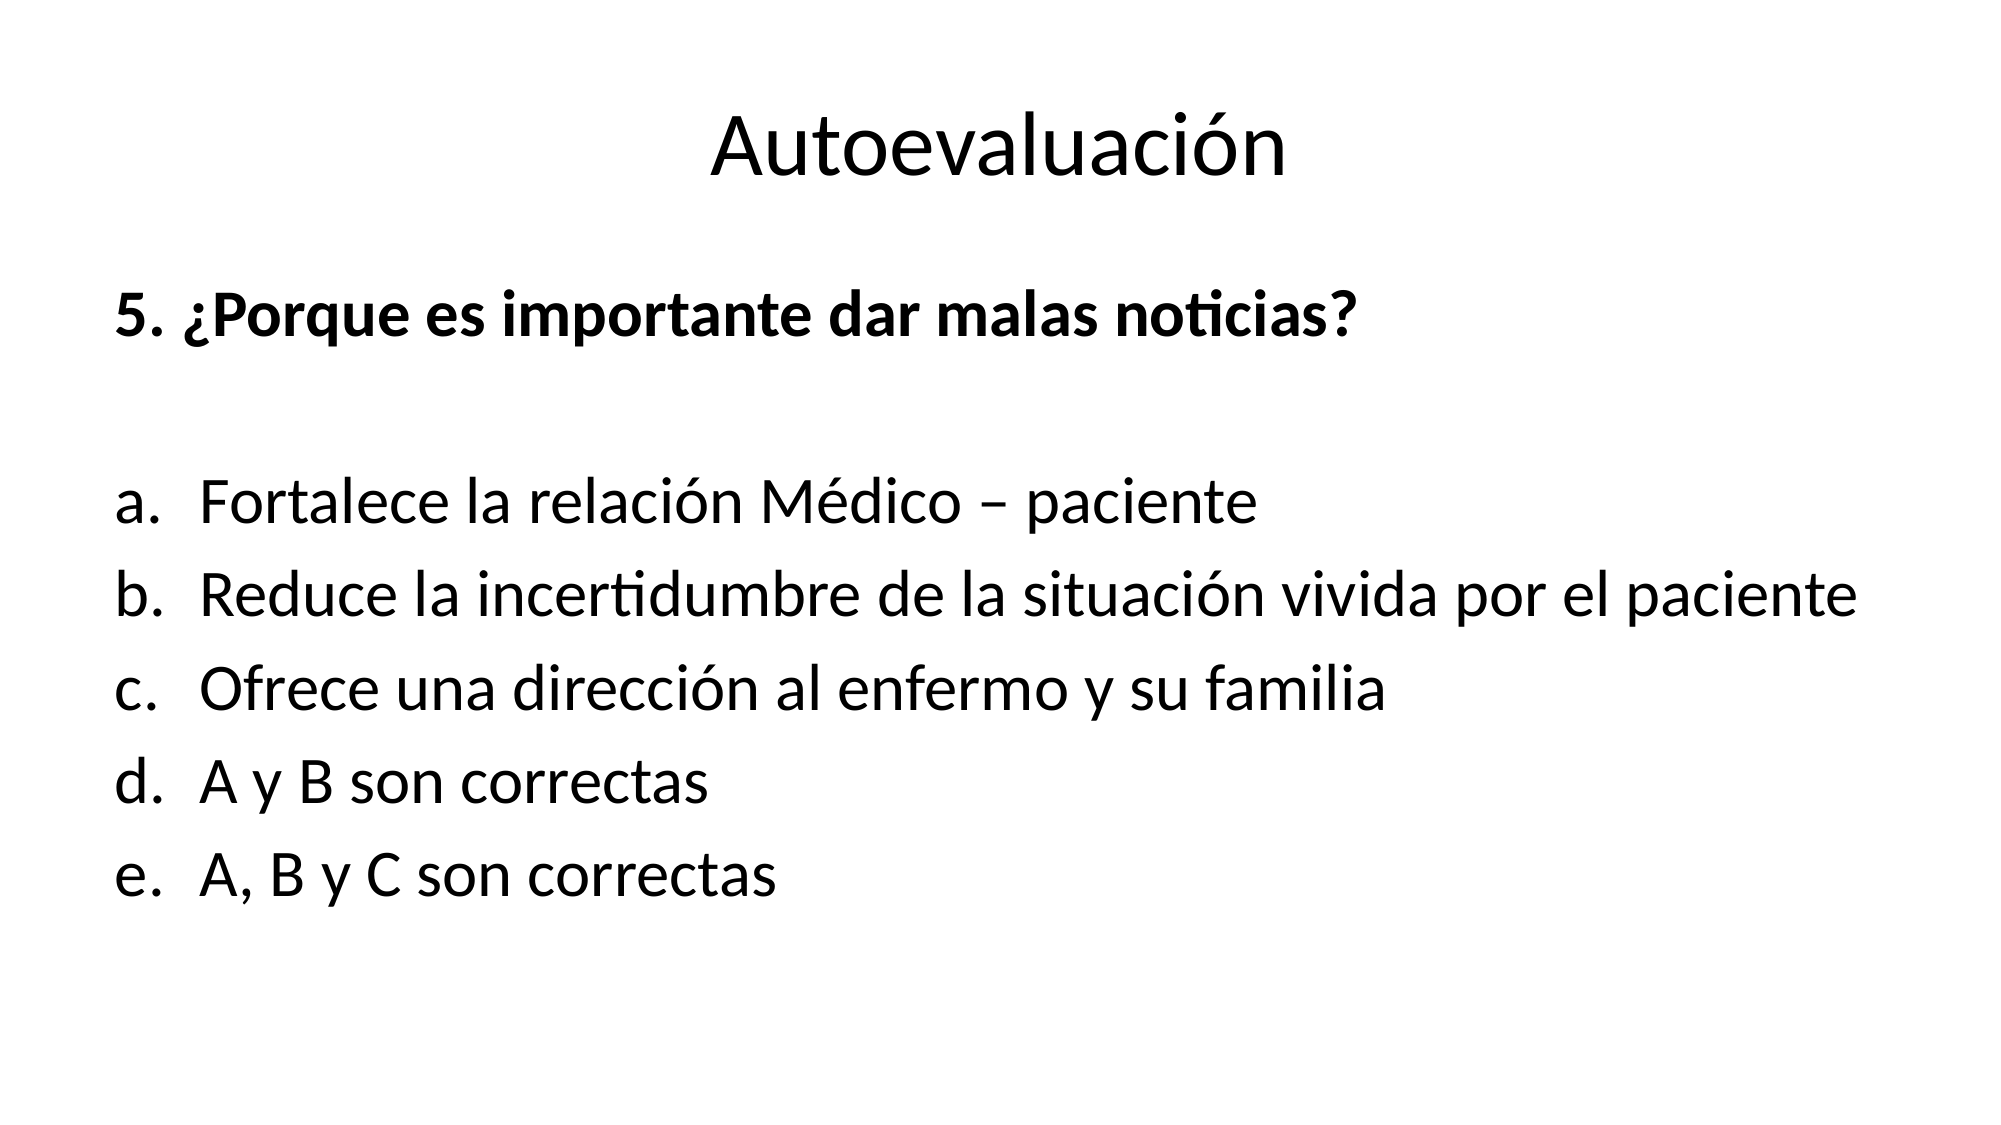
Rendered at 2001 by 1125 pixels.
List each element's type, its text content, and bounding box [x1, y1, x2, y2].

list 5. ¿Porque es importante dar malas noticias? Fortalece la relación Médico – paciente Reduce la incertidumbre de la situación vivida por el paciente Ofrece una dirección al enfermo y su familia A y B son correctas A, B y C son correctas [99, 262, 1900, 1005]
title Autoevaluación [99, 45, 1900, 233]
